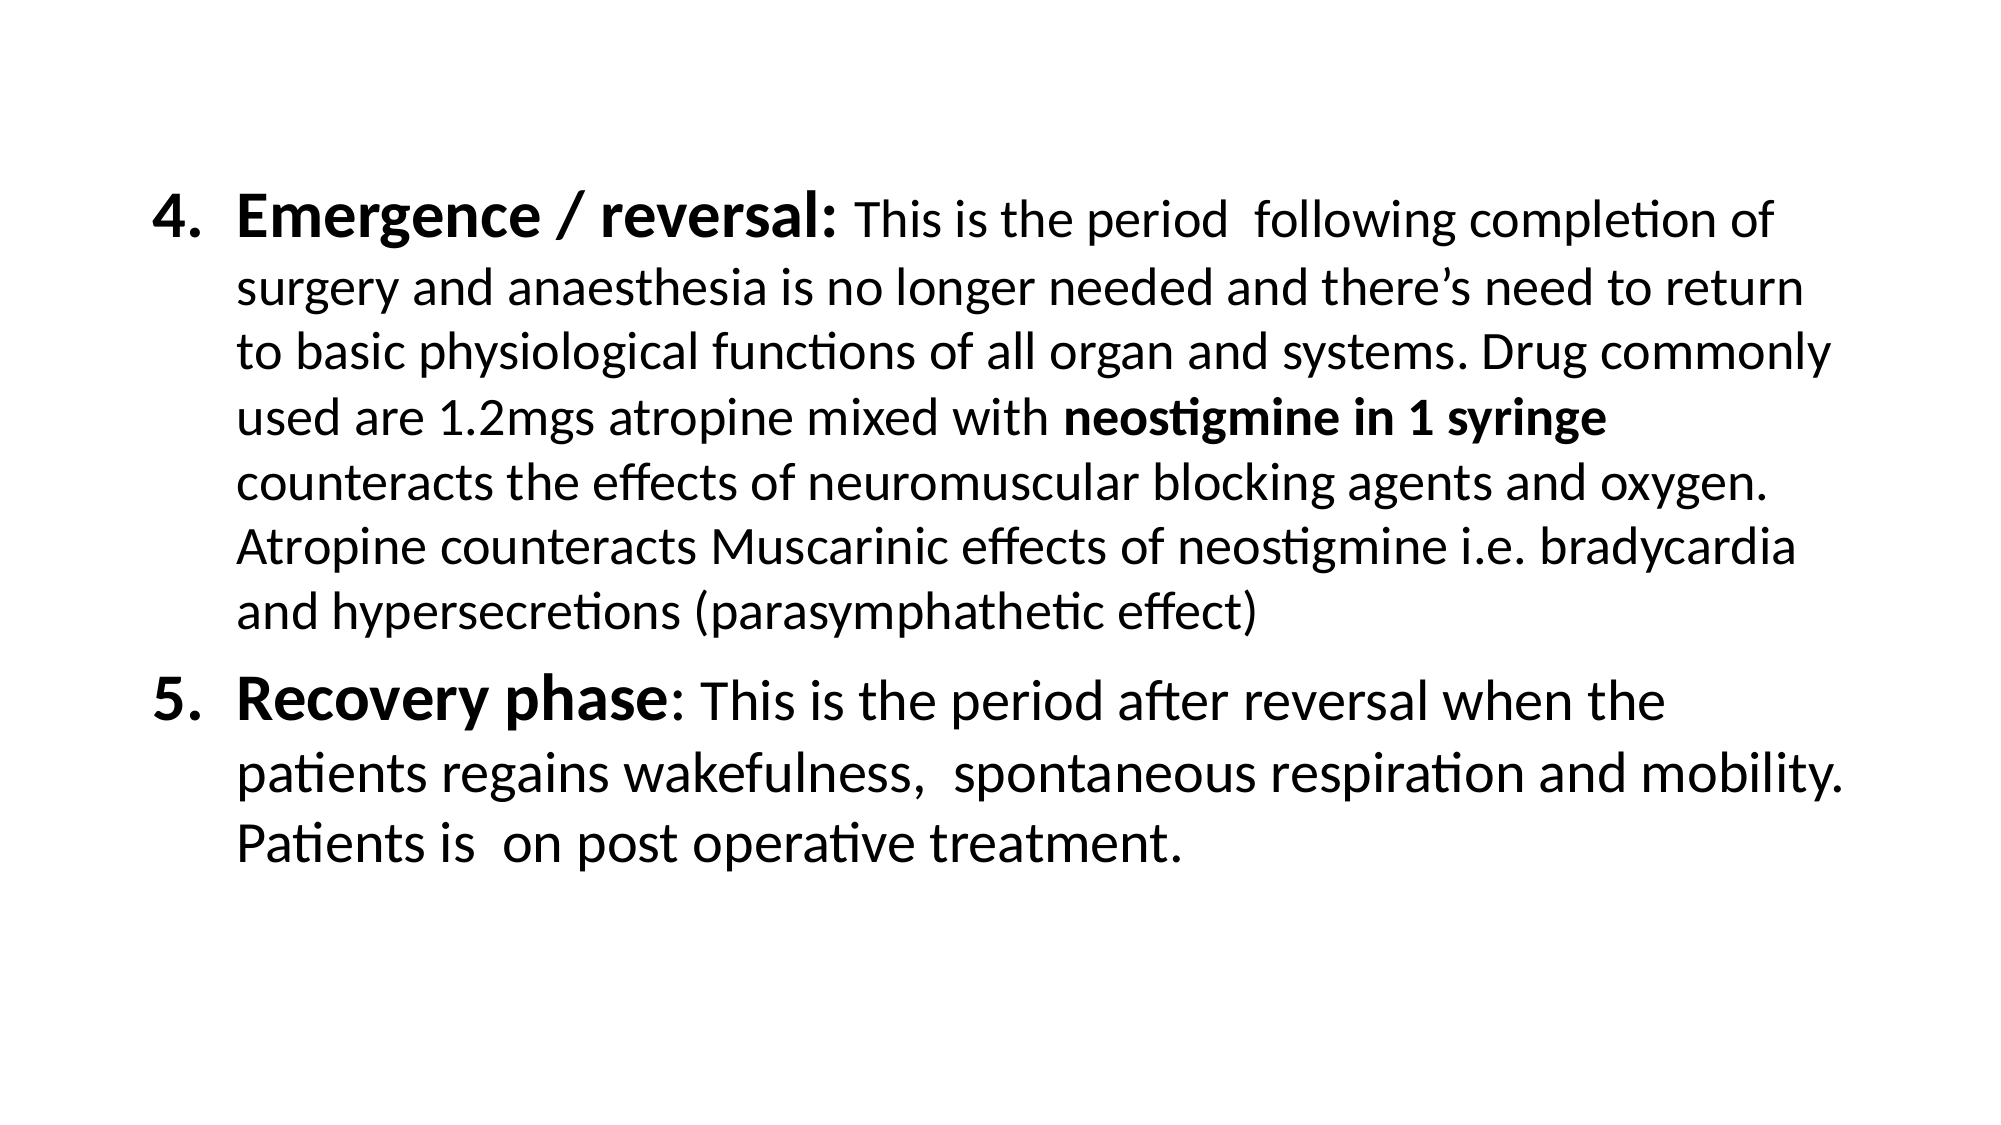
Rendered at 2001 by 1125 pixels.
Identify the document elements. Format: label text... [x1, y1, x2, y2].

list Emergence / reversal: This is the period following completion of surgery and anaesthesia is no longer needed and there’s need to return to basic physiological functions of all organ and systems. Drug commonly used are 1.2mgs atropine mixed with neostigmine in 1 syringe counteracts the effects of neuromuscular blocking agents and oxygen. Atropine counteracts Muscarinic effects of neostigmine i.e. bradycardia and hypersecretions (parasymphathetic effect) Recovery phase: This is the period after reversal when the patients regains wakefulness, spontaneous respiration and mobility. Patients is on post operative treatment. [137, 163, 1863, 1014]
